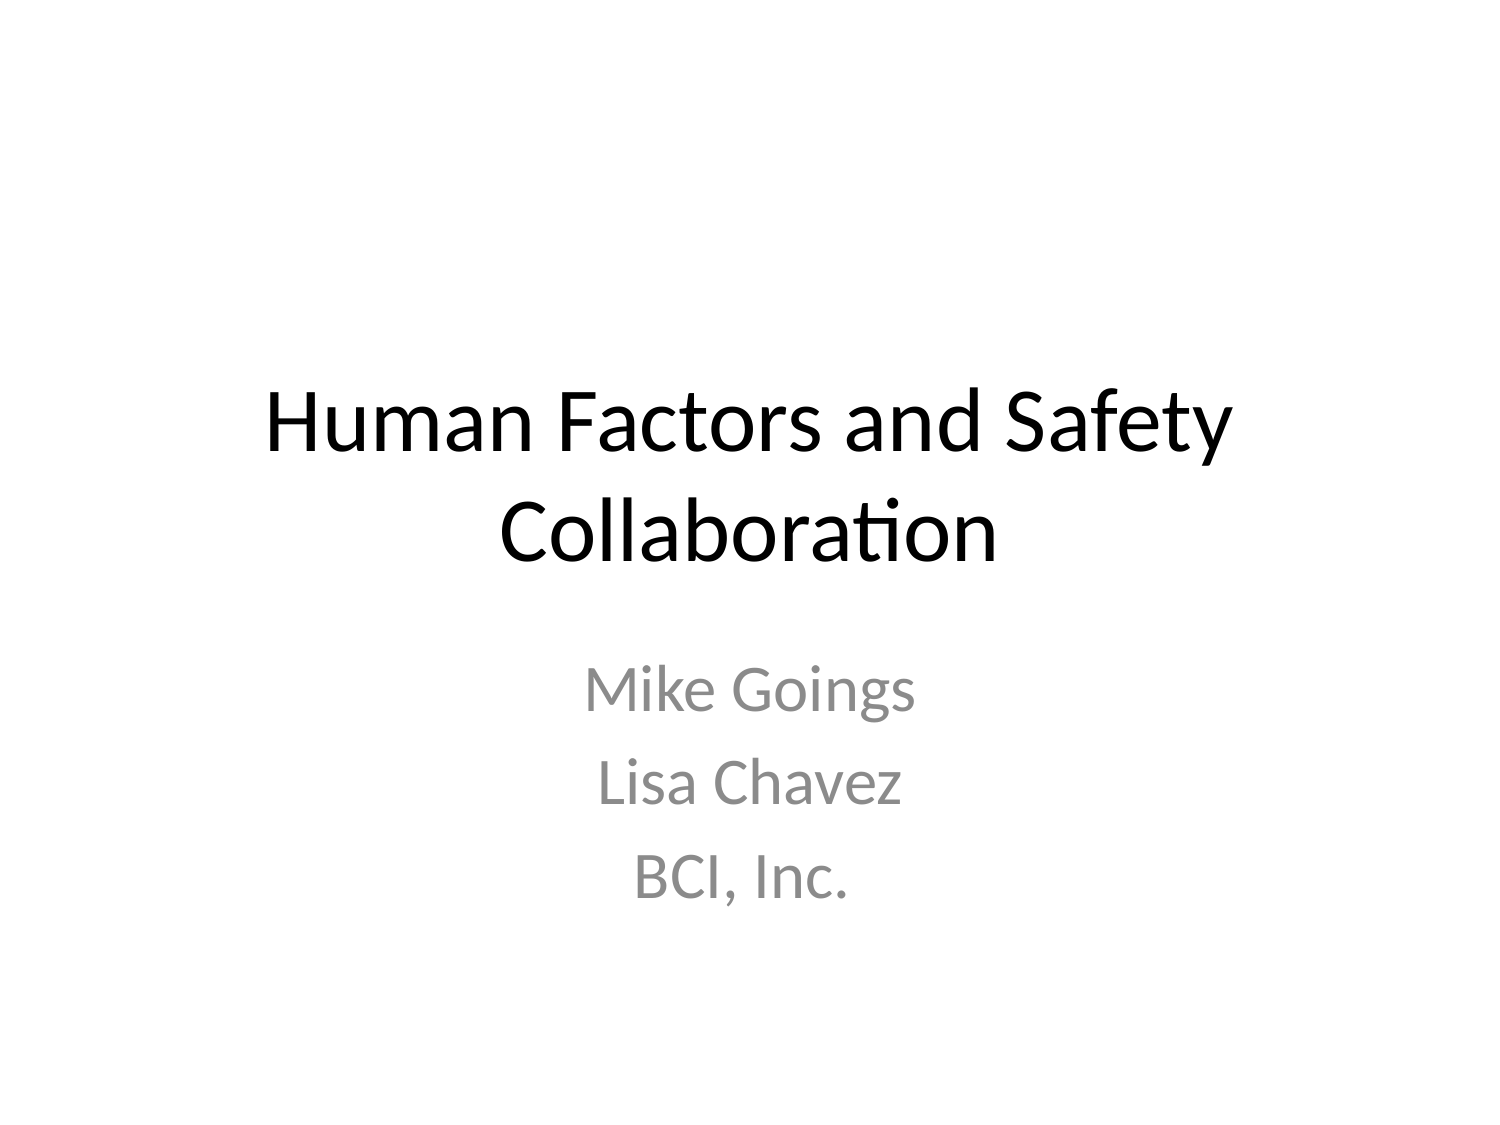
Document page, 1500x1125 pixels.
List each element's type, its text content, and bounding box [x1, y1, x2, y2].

title Human Factors and Safety Collaboration [112, 349, 1388, 591]
subtitle Mike Goings Lisa Chavez BCI, Inc. [225, 637, 1275, 925]
